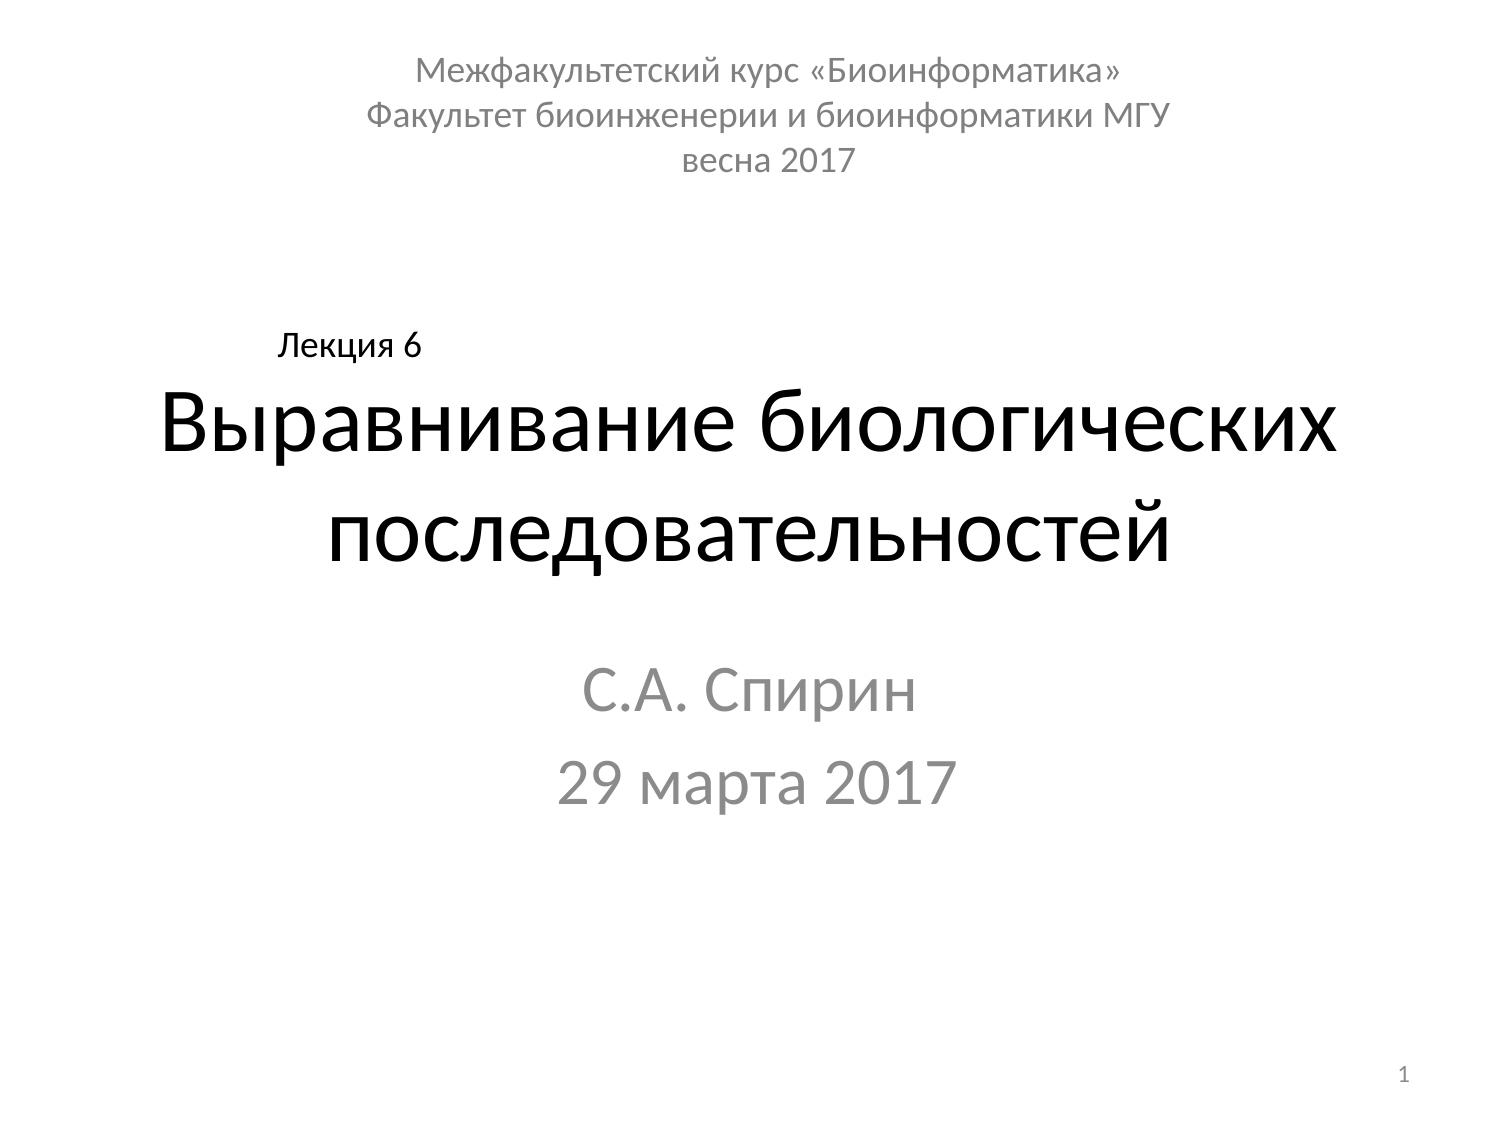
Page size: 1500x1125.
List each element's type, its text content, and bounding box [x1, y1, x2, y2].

slide_number 1 [1074, 1042, 1425, 1103]
title Выравнивание биологических последовательностей [112, 349, 1388, 591]
text_box Лекция 6 [262, 312, 763, 373]
subtitle С.А. Спирин 29 марта 2017 [225, 637, 1275, 925]
text_box Межфакультетский курс «Биоинформатика» Факультет биоинженерии и биоинформатики МГУ весна 2017 [75, 37, 1463, 188]
